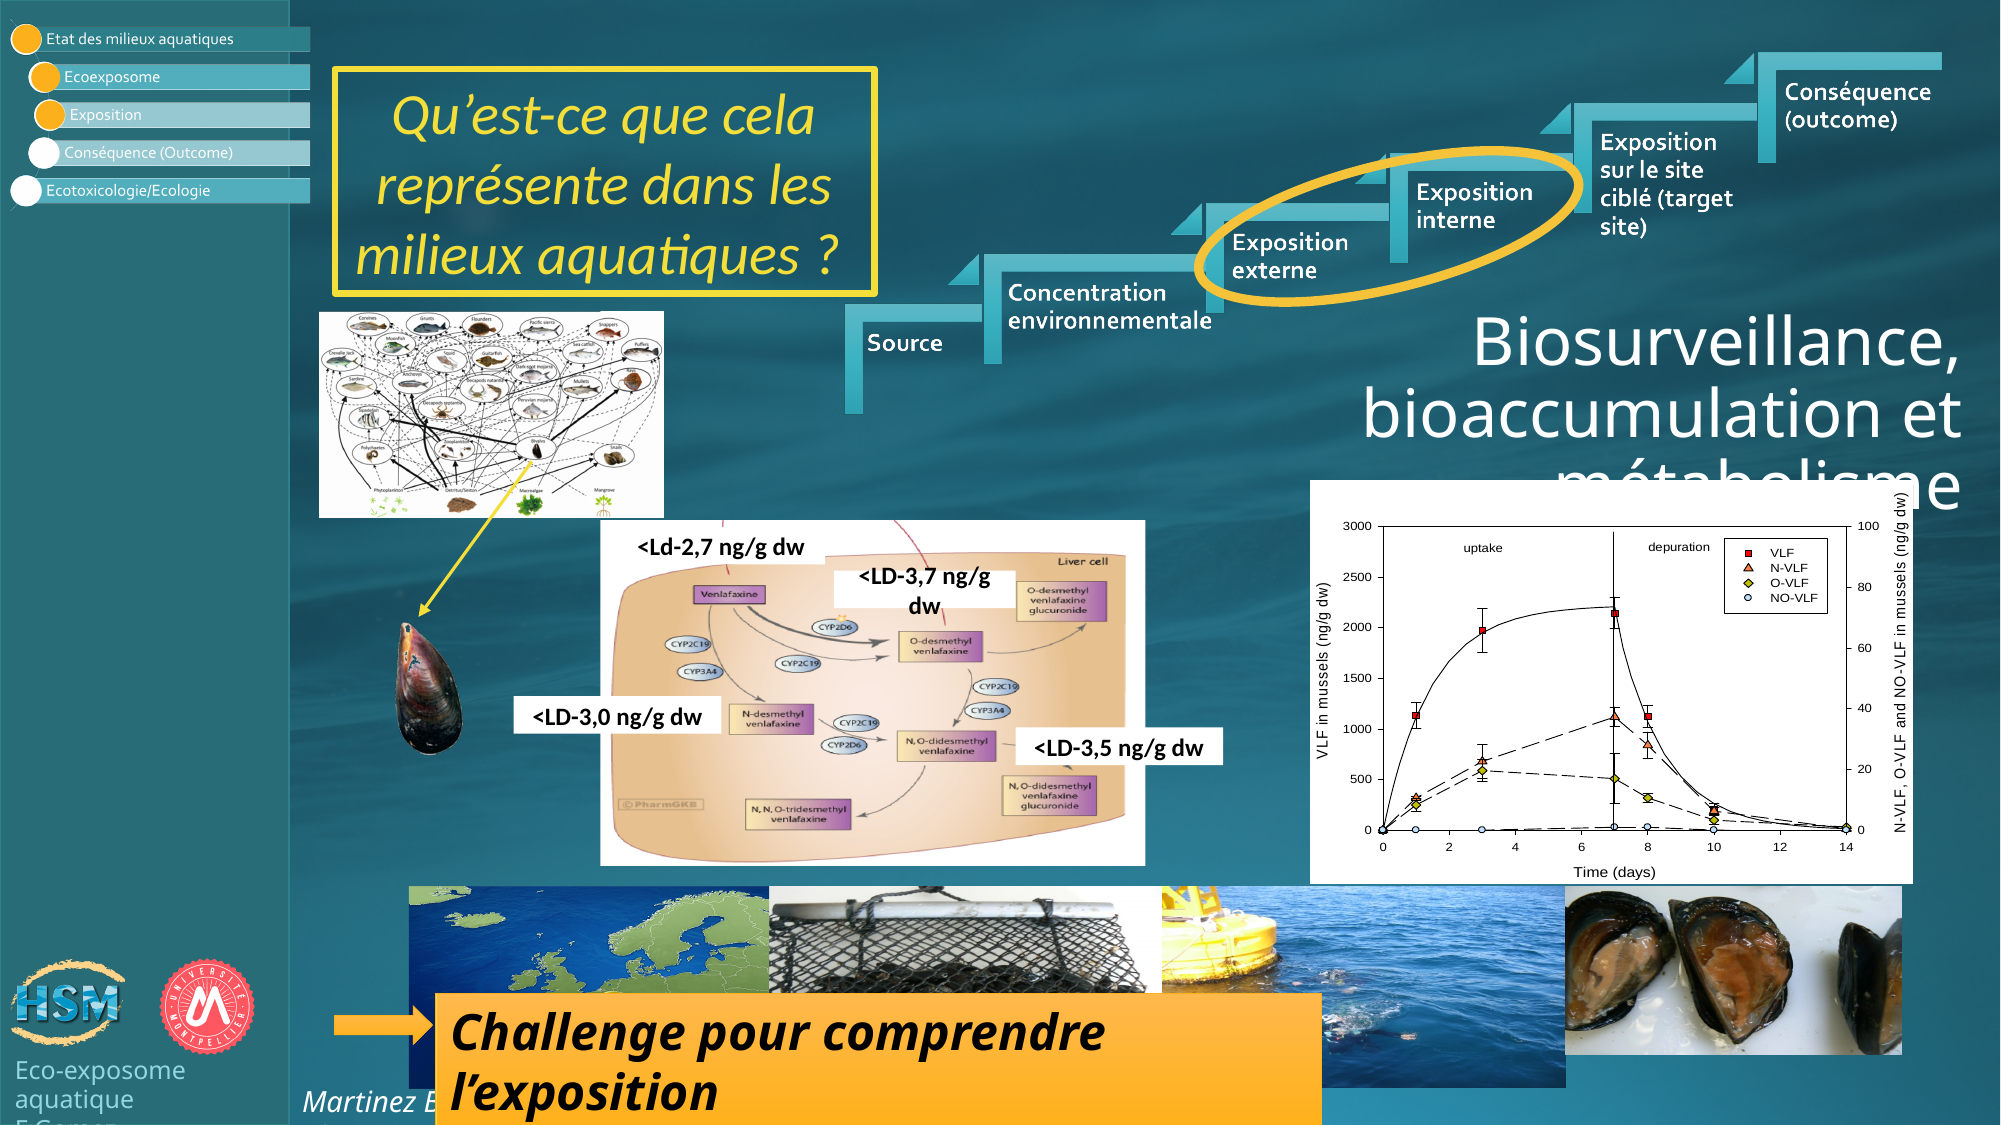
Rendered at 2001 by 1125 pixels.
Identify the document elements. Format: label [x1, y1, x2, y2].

text_box [1309, 480, 1913, 885]
text_box [418, 461, 532, 617]
text_box [408, 886, 1902, 1089]
picture [0, 0, 2001, 1125]
text_box [7, 14, 313, 216]
text_box [513, 520, 1224, 866]
